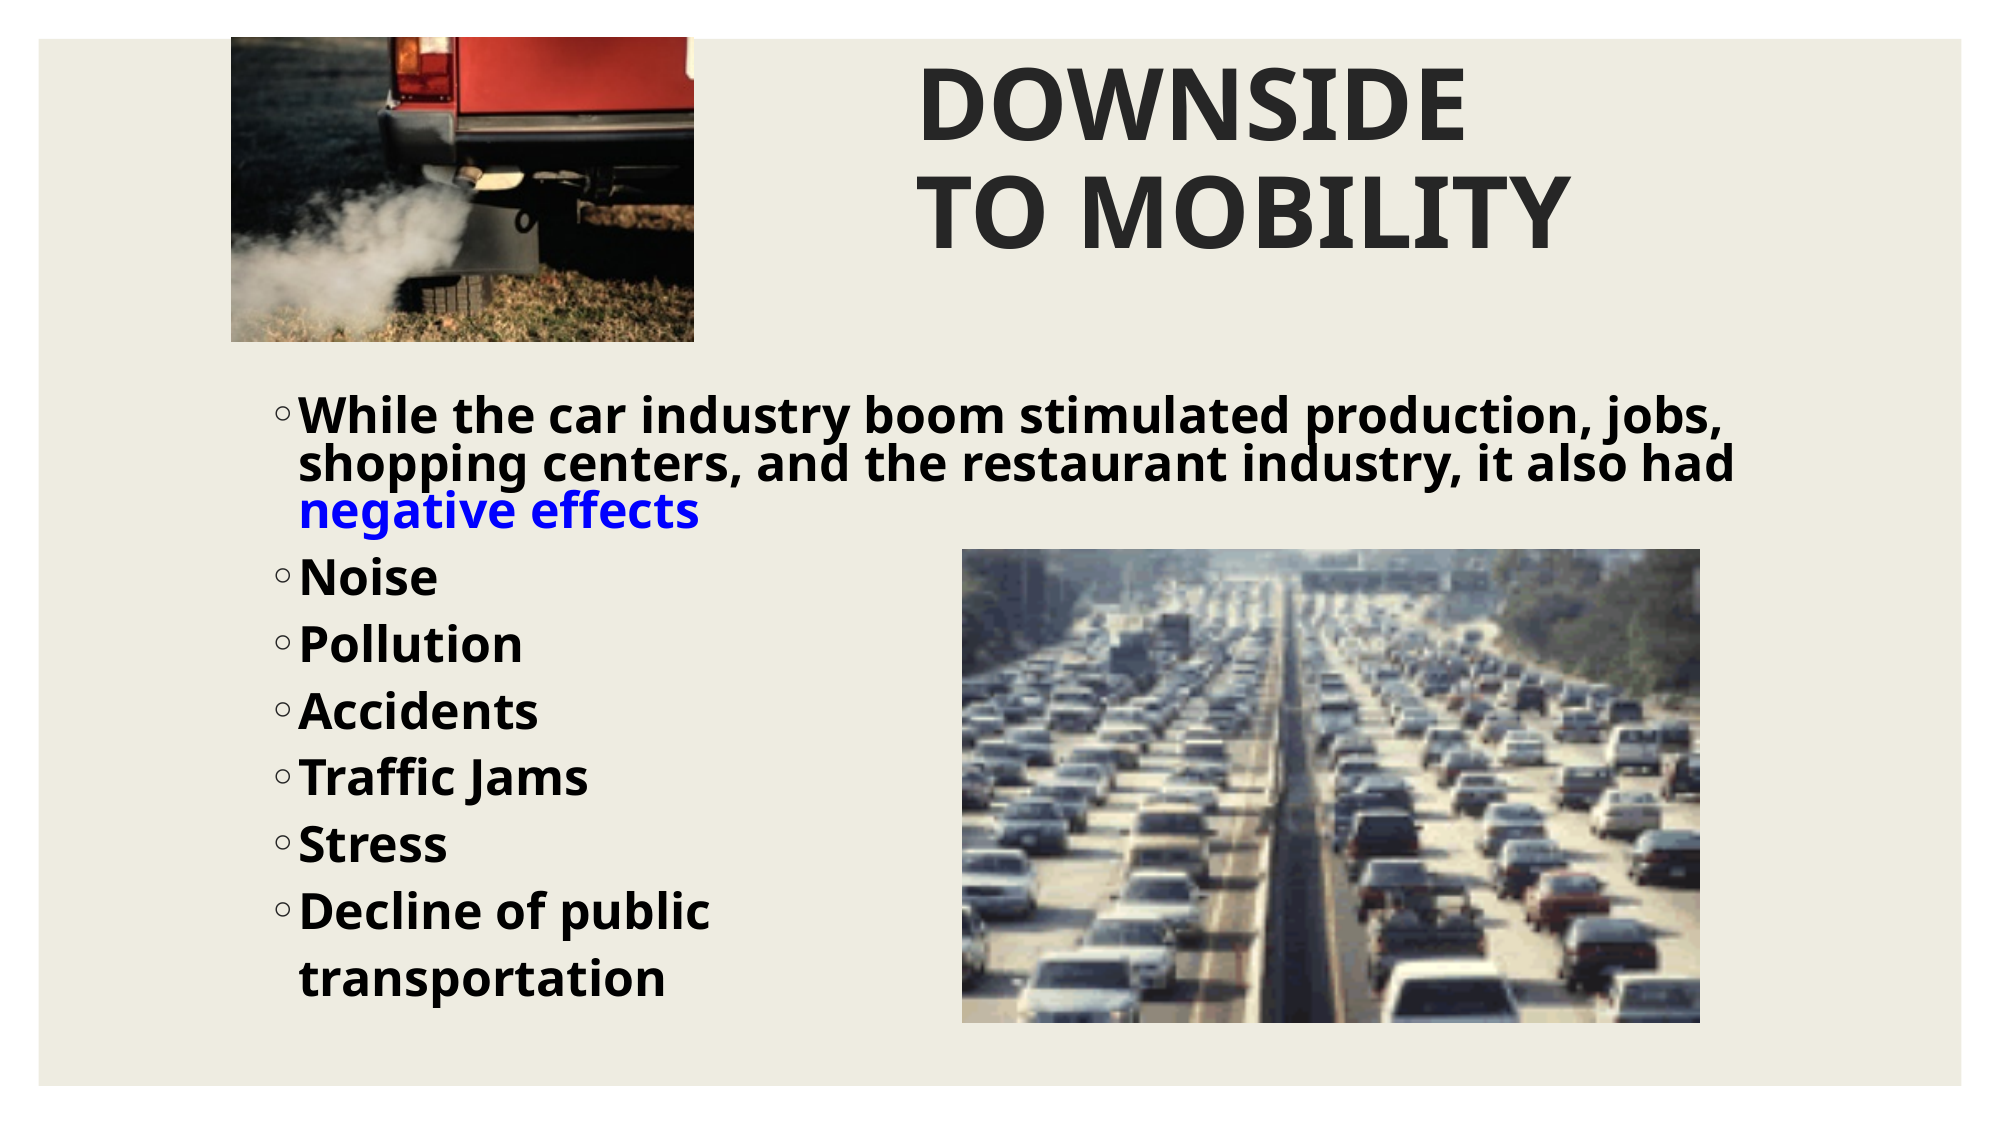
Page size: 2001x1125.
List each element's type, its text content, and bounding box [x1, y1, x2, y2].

list While the car industry boom stimulated production, jobs, shopping centers, and the restaurant industry, it also had negative effects Noise Pollution Accidents Traffic Jams Stress Decline of public transportation [253, 387, 1855, 1080]
picture [231, 37, 694, 342]
title DOWNSIDE TO MOBILITY [900, 37, 1638, 288]
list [962, 549, 1700, 1023]
